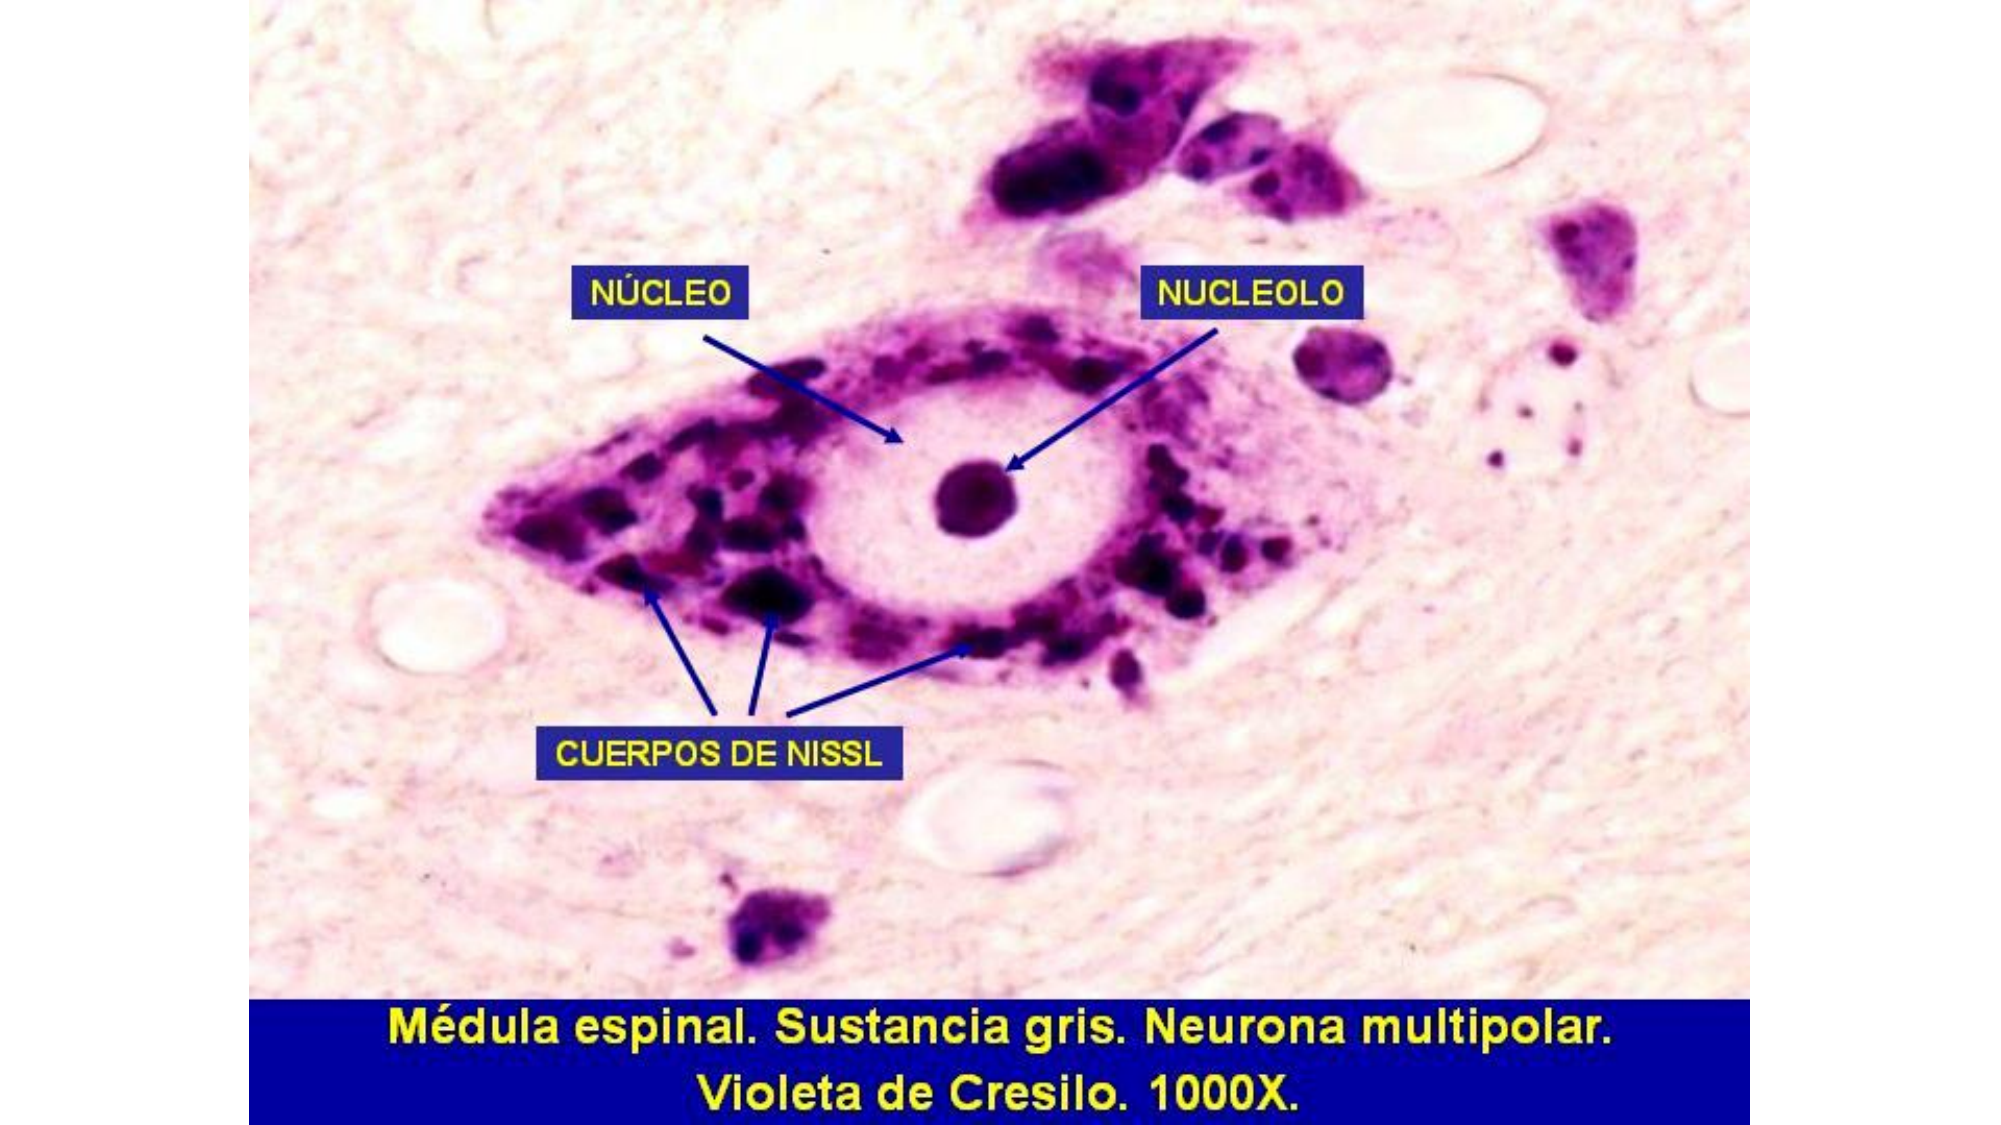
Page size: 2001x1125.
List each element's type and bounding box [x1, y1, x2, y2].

picture [249, 0, 1750, 1125]
